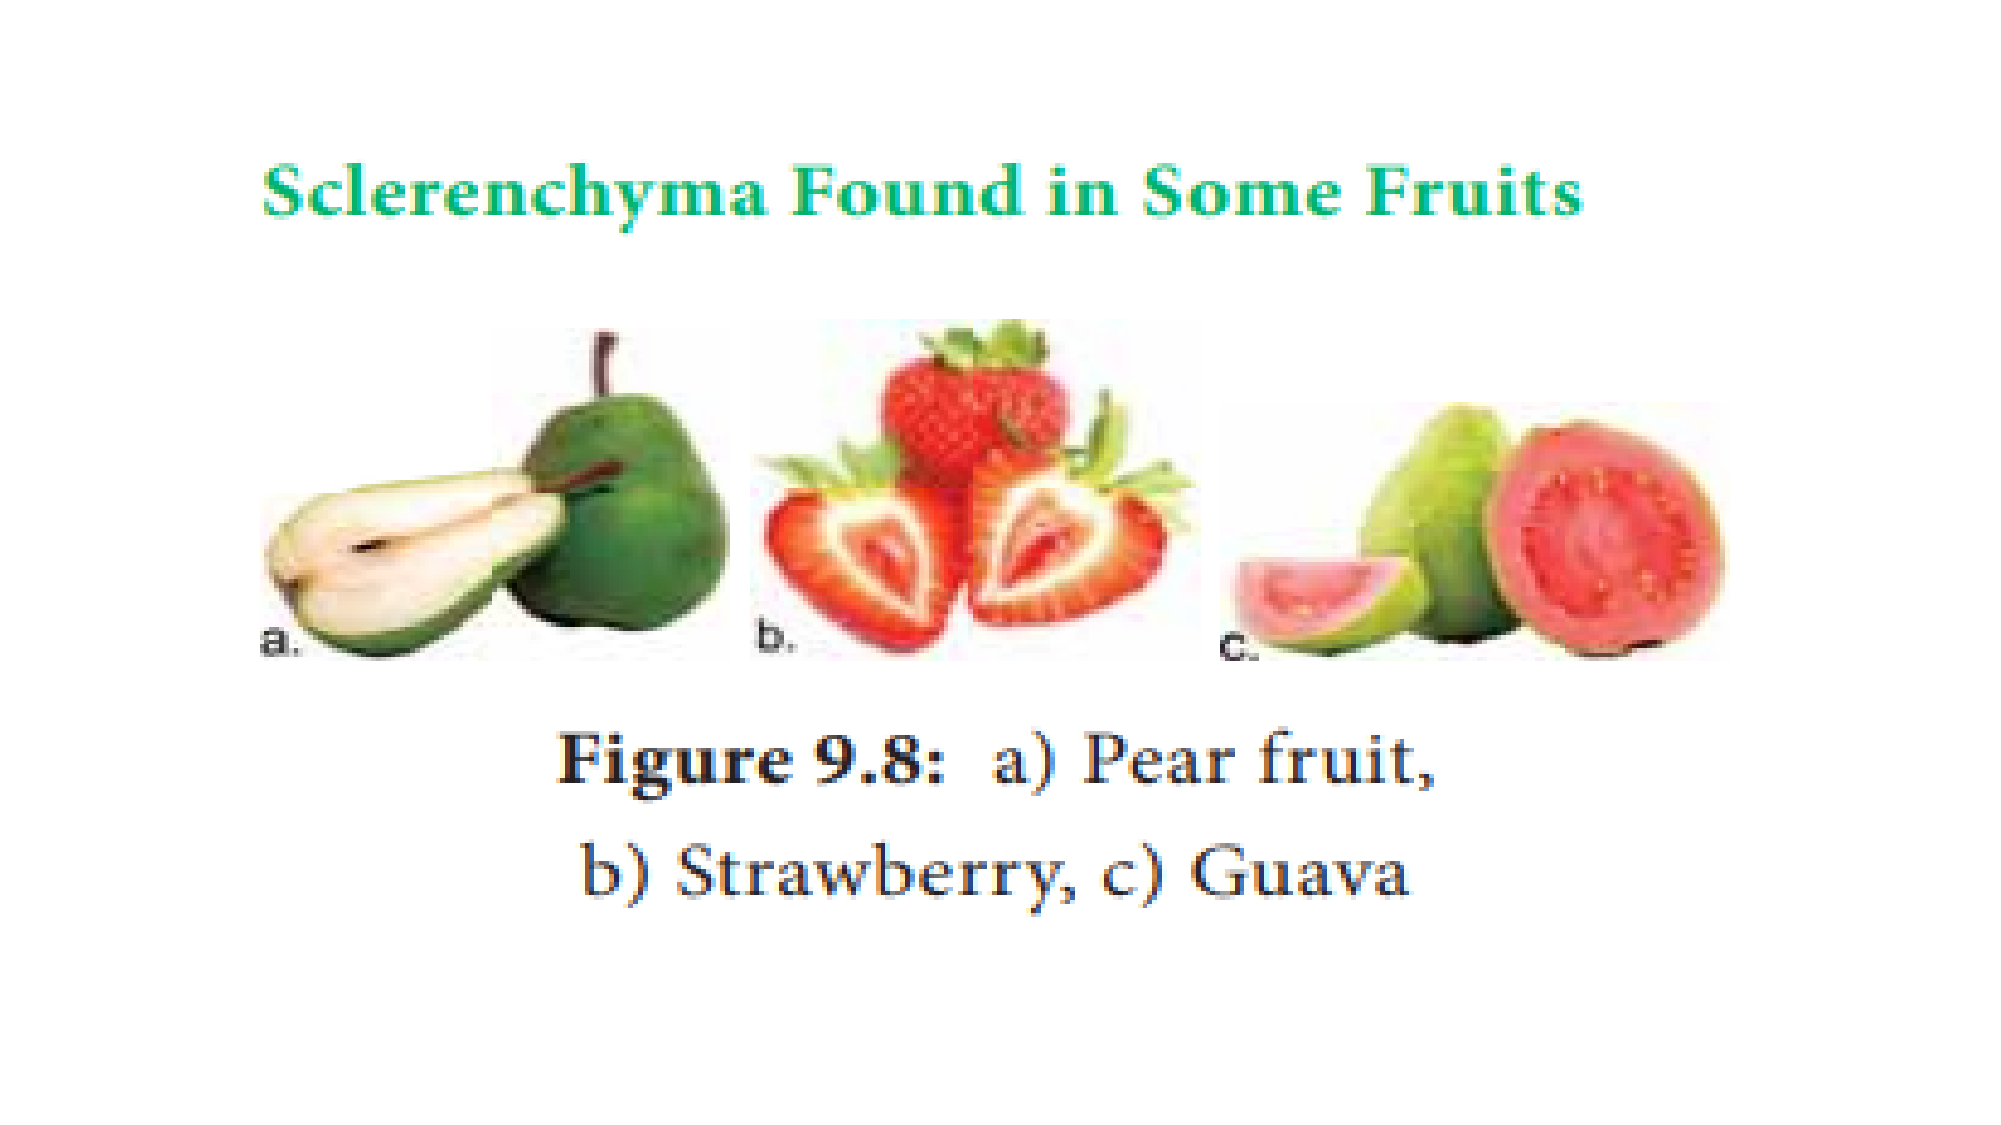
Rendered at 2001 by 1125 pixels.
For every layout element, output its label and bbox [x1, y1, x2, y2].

picture [231, 112, 1730, 978]
